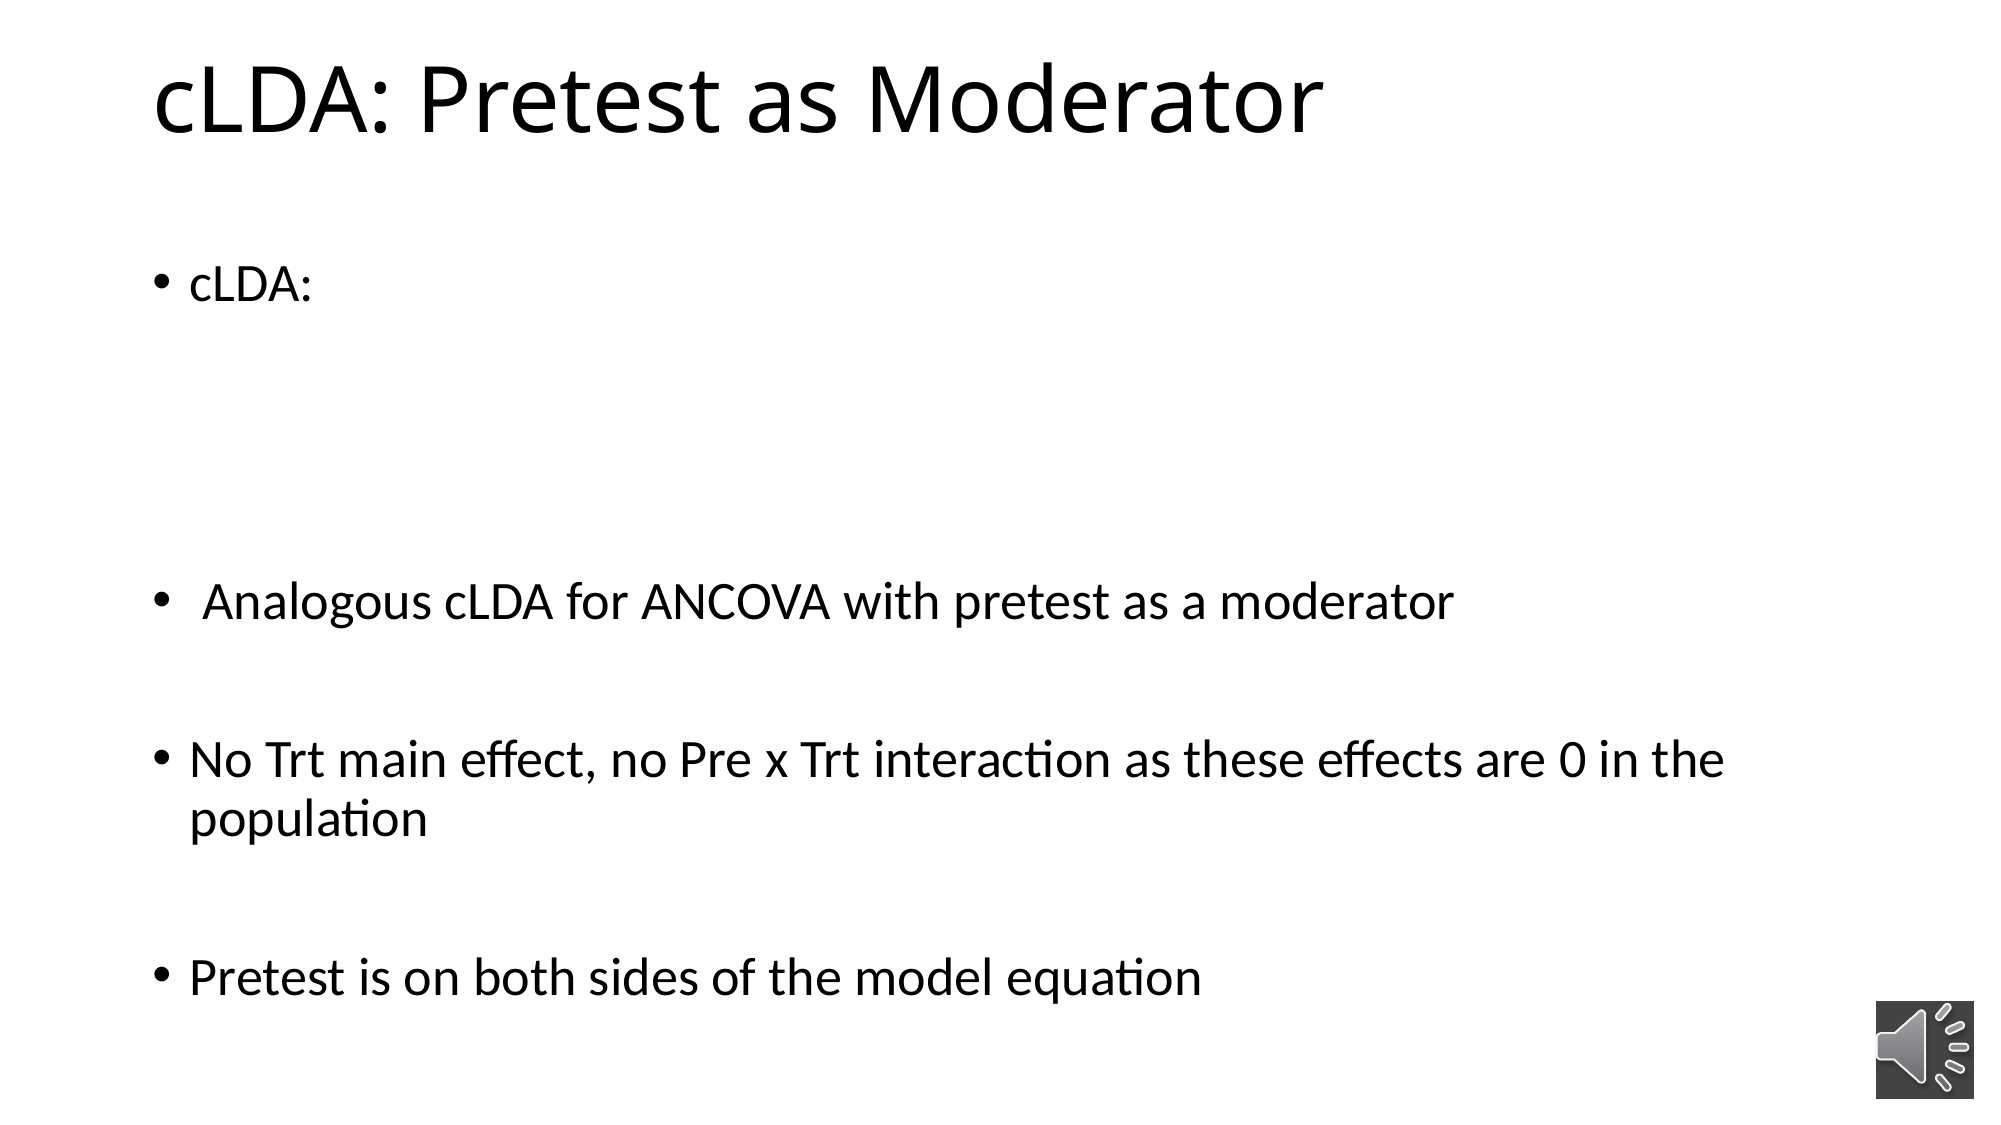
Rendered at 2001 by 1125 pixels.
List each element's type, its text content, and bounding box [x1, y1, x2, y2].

picture [1874, 999, 1975, 1100]
title cLDA: Pretest as Moderator [137, 20, 1863, 186]
